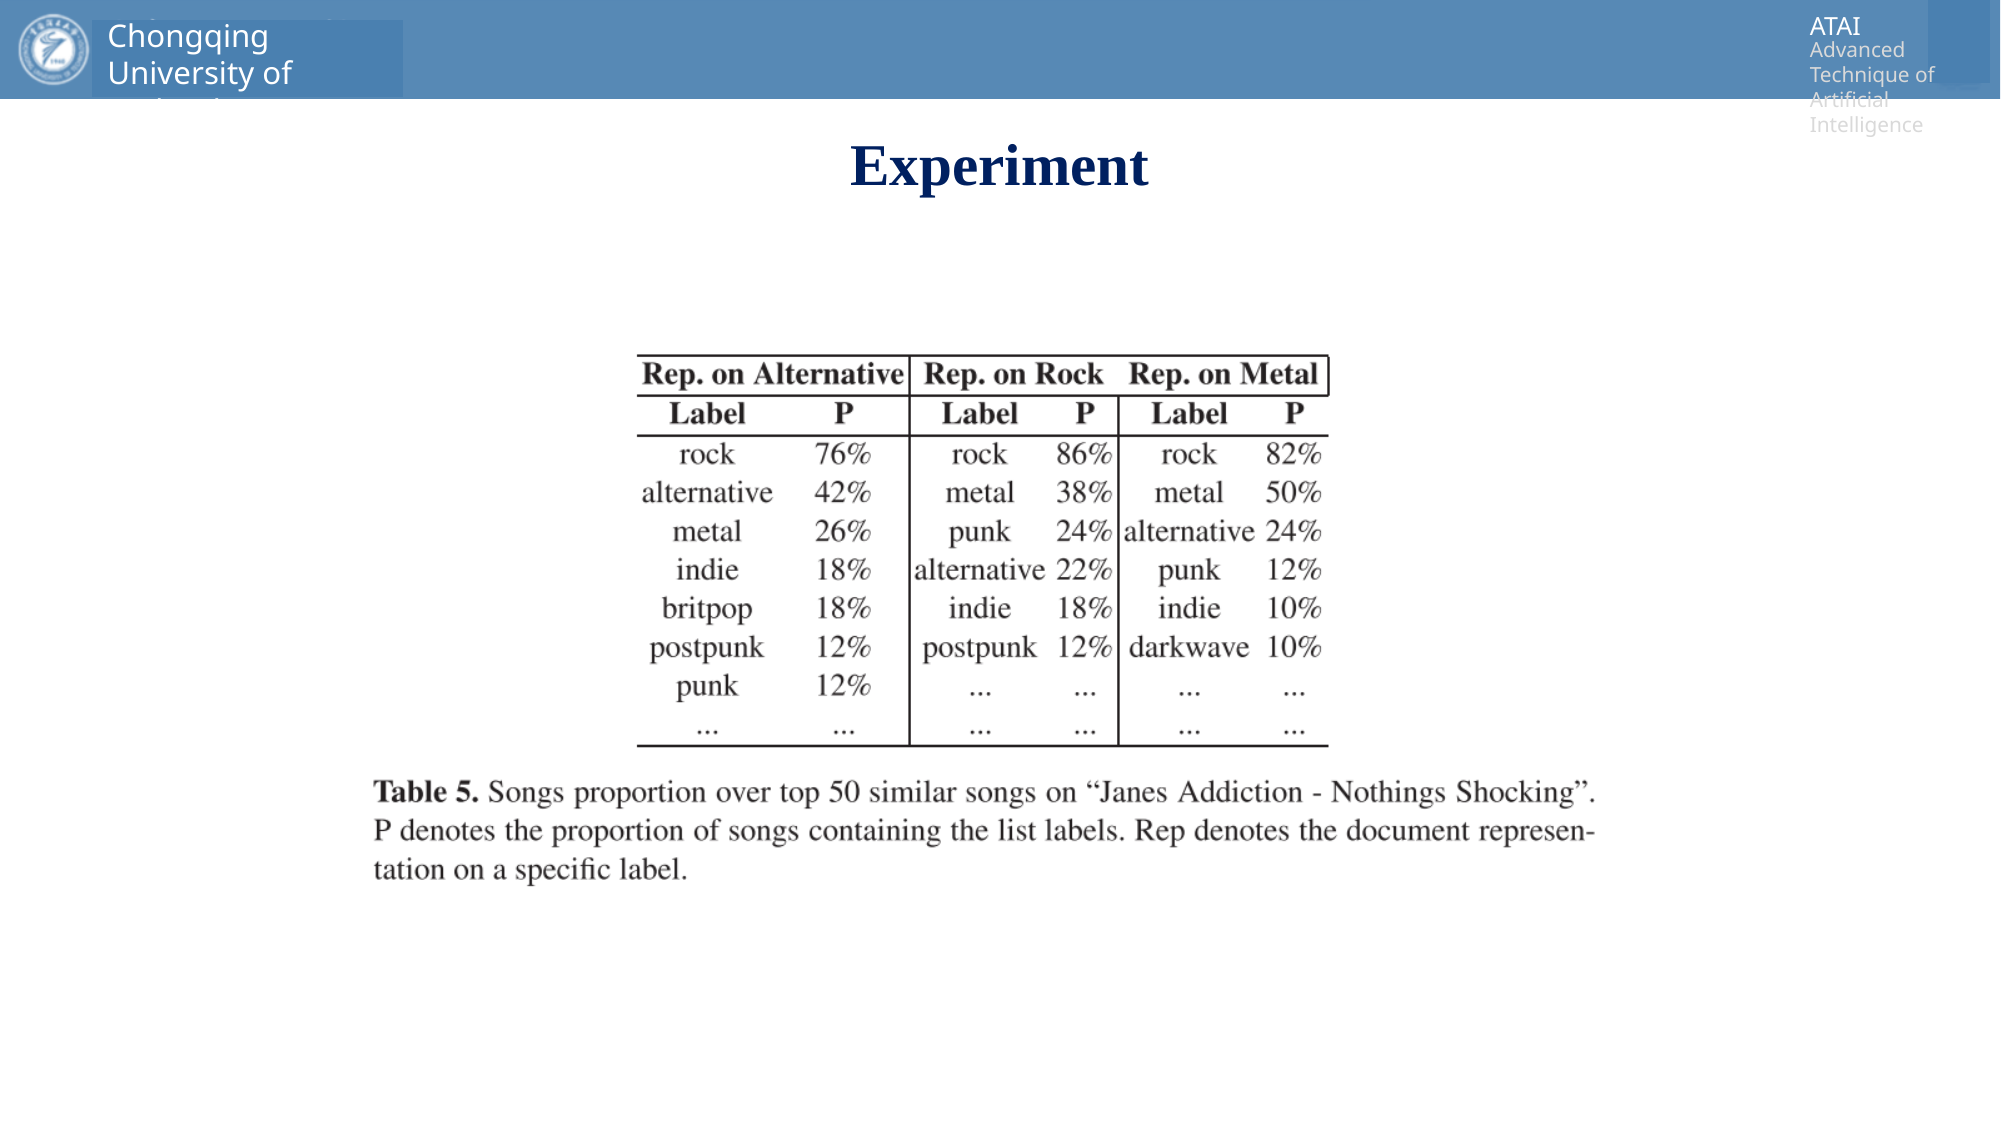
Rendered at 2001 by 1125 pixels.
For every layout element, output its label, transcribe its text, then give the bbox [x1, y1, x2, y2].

picture [327, 317, 1635, 915]
title Experiment [0, 126, 2000, 206]
picture [92, 20, 403, 97]
picture [1928, 0, 1990, 83]
